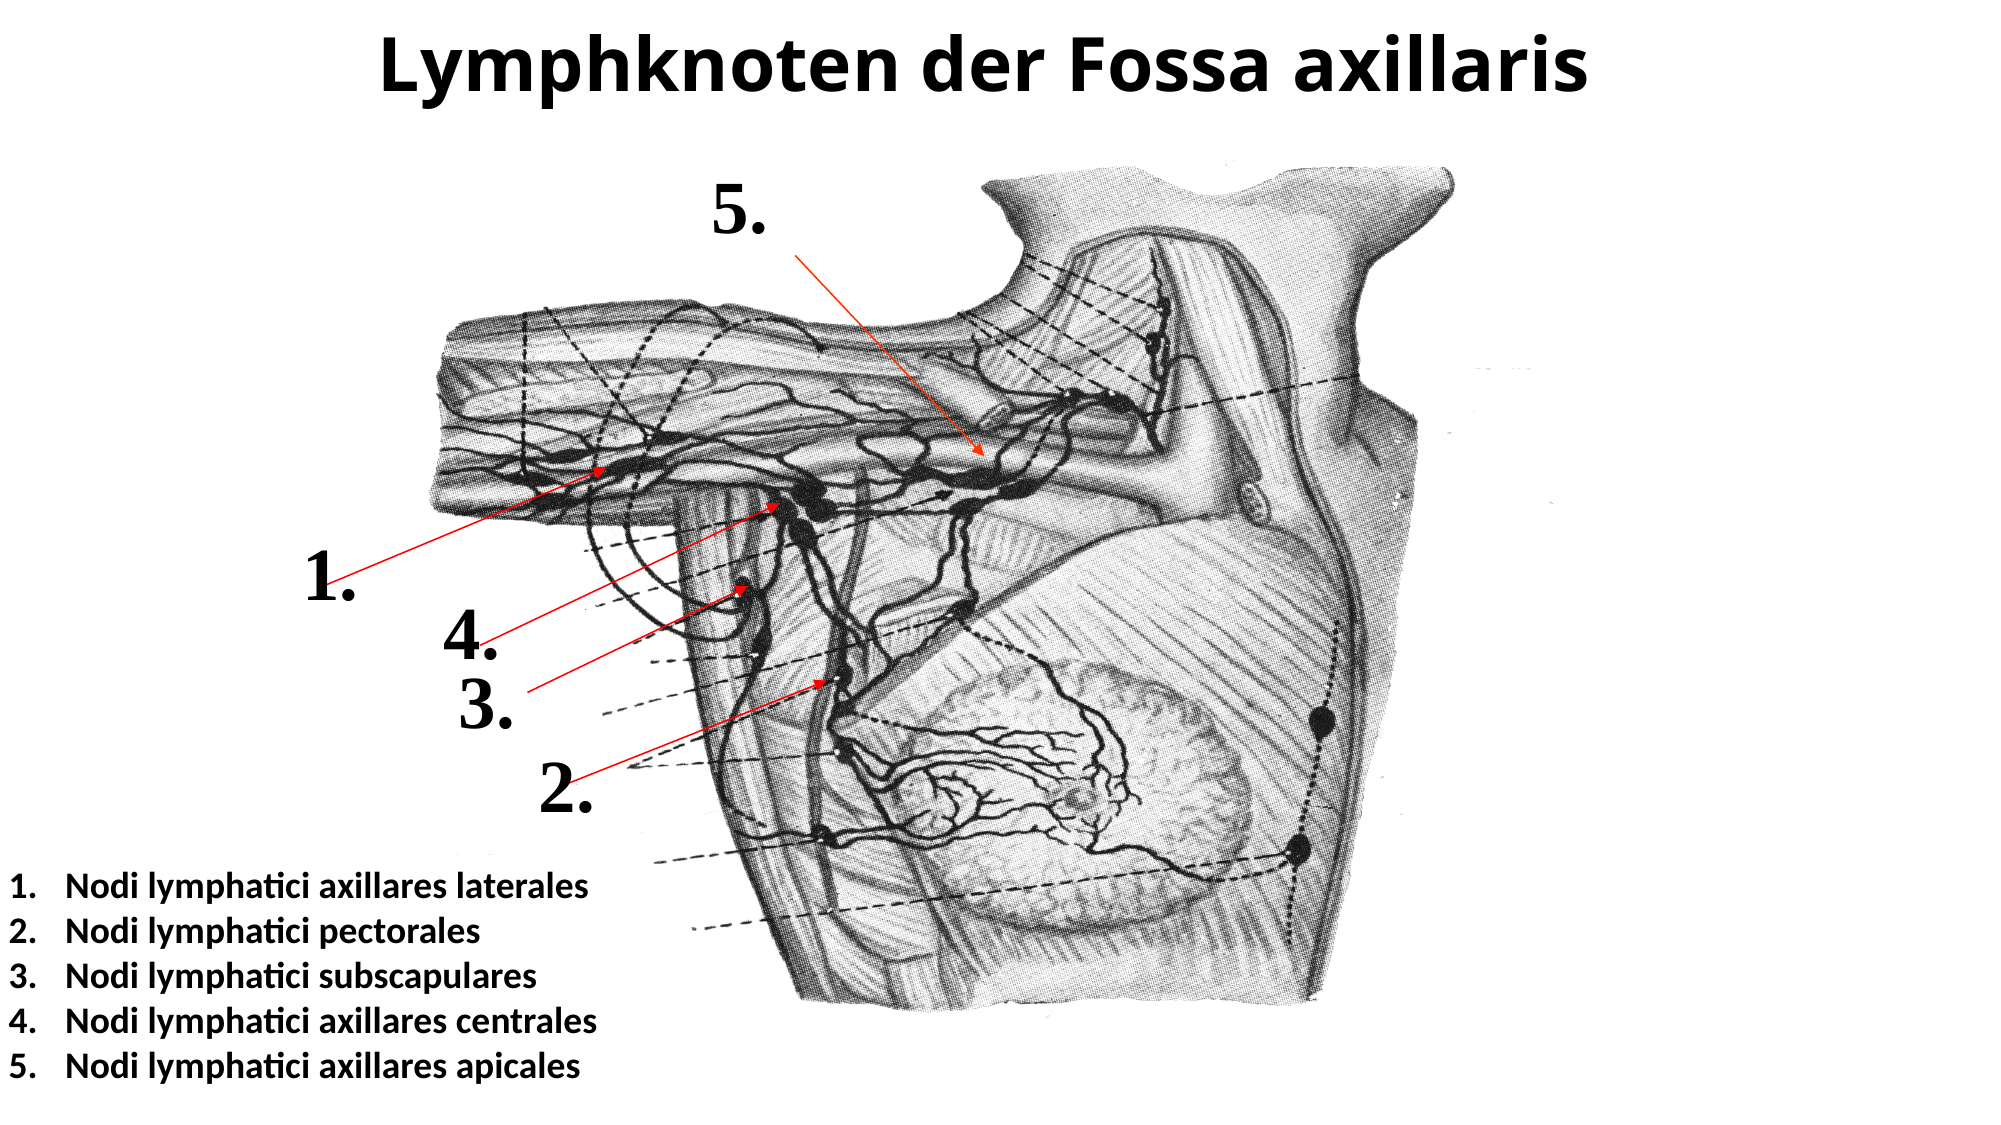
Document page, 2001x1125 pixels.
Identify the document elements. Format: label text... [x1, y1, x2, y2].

picture [275, 137, 1583, 1035]
text_box Nodi lymphatici axillares laterales Nodi lymphatici pectorales Nodi lymphatici subscapulares Nodi lymphatici axillares centrales Nodi lymphatici axillares apicales [0, 853, 613, 1094]
title Lymphknoten der Fossa axillaris [84, 13, 1885, 121]
